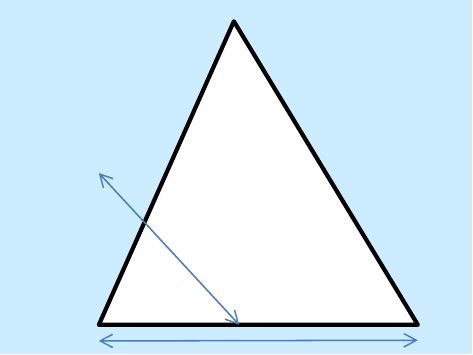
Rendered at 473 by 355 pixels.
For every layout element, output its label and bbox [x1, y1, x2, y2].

text_box [143, 29, 228, 310]
text_box [96, 222, 229, 327]
text_box [233, 21, 240, 326]
text_box [243, 34, 420, 327]
